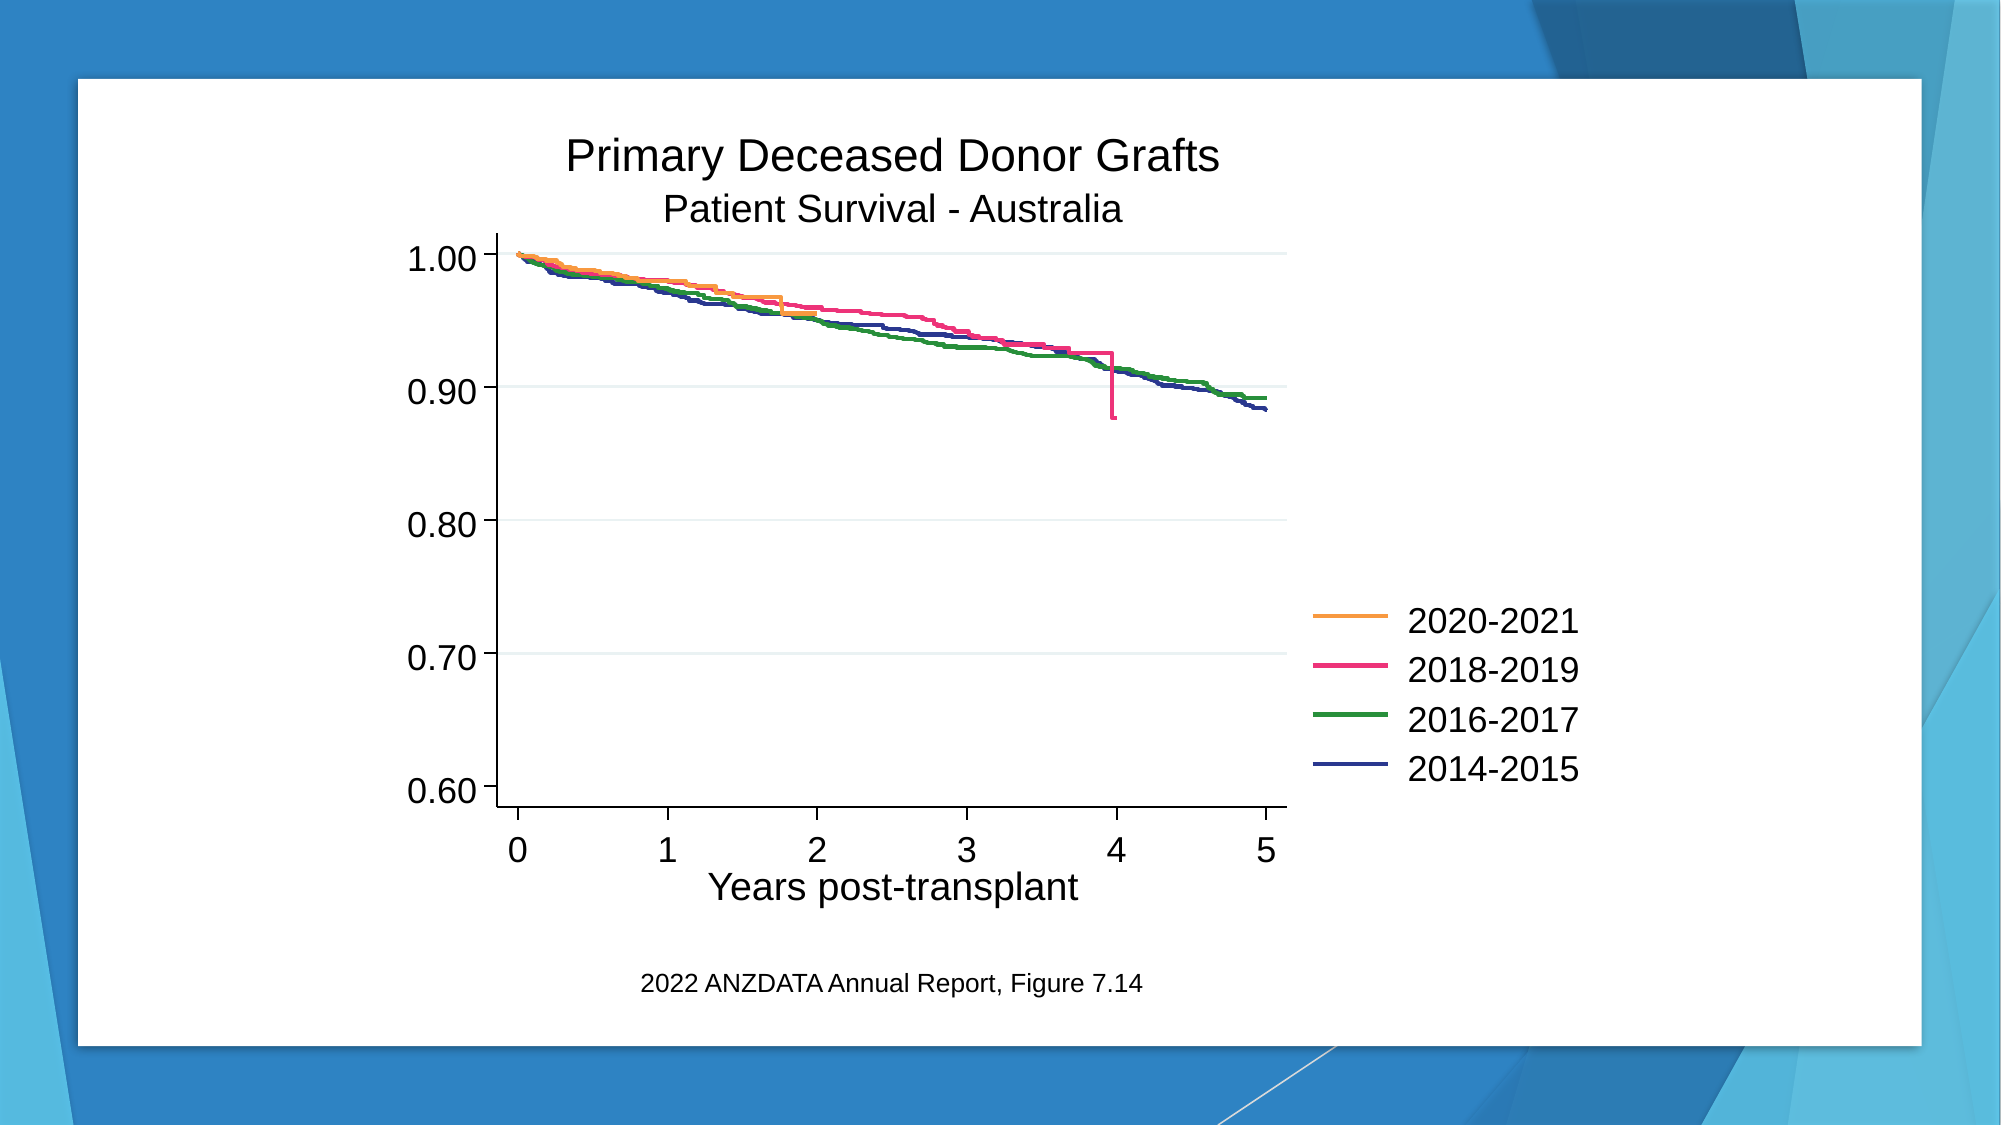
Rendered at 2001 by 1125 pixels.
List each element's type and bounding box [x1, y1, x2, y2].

text_box [0, 0, 2000, 1125]
picture [350, 91, 1650, 1034]
